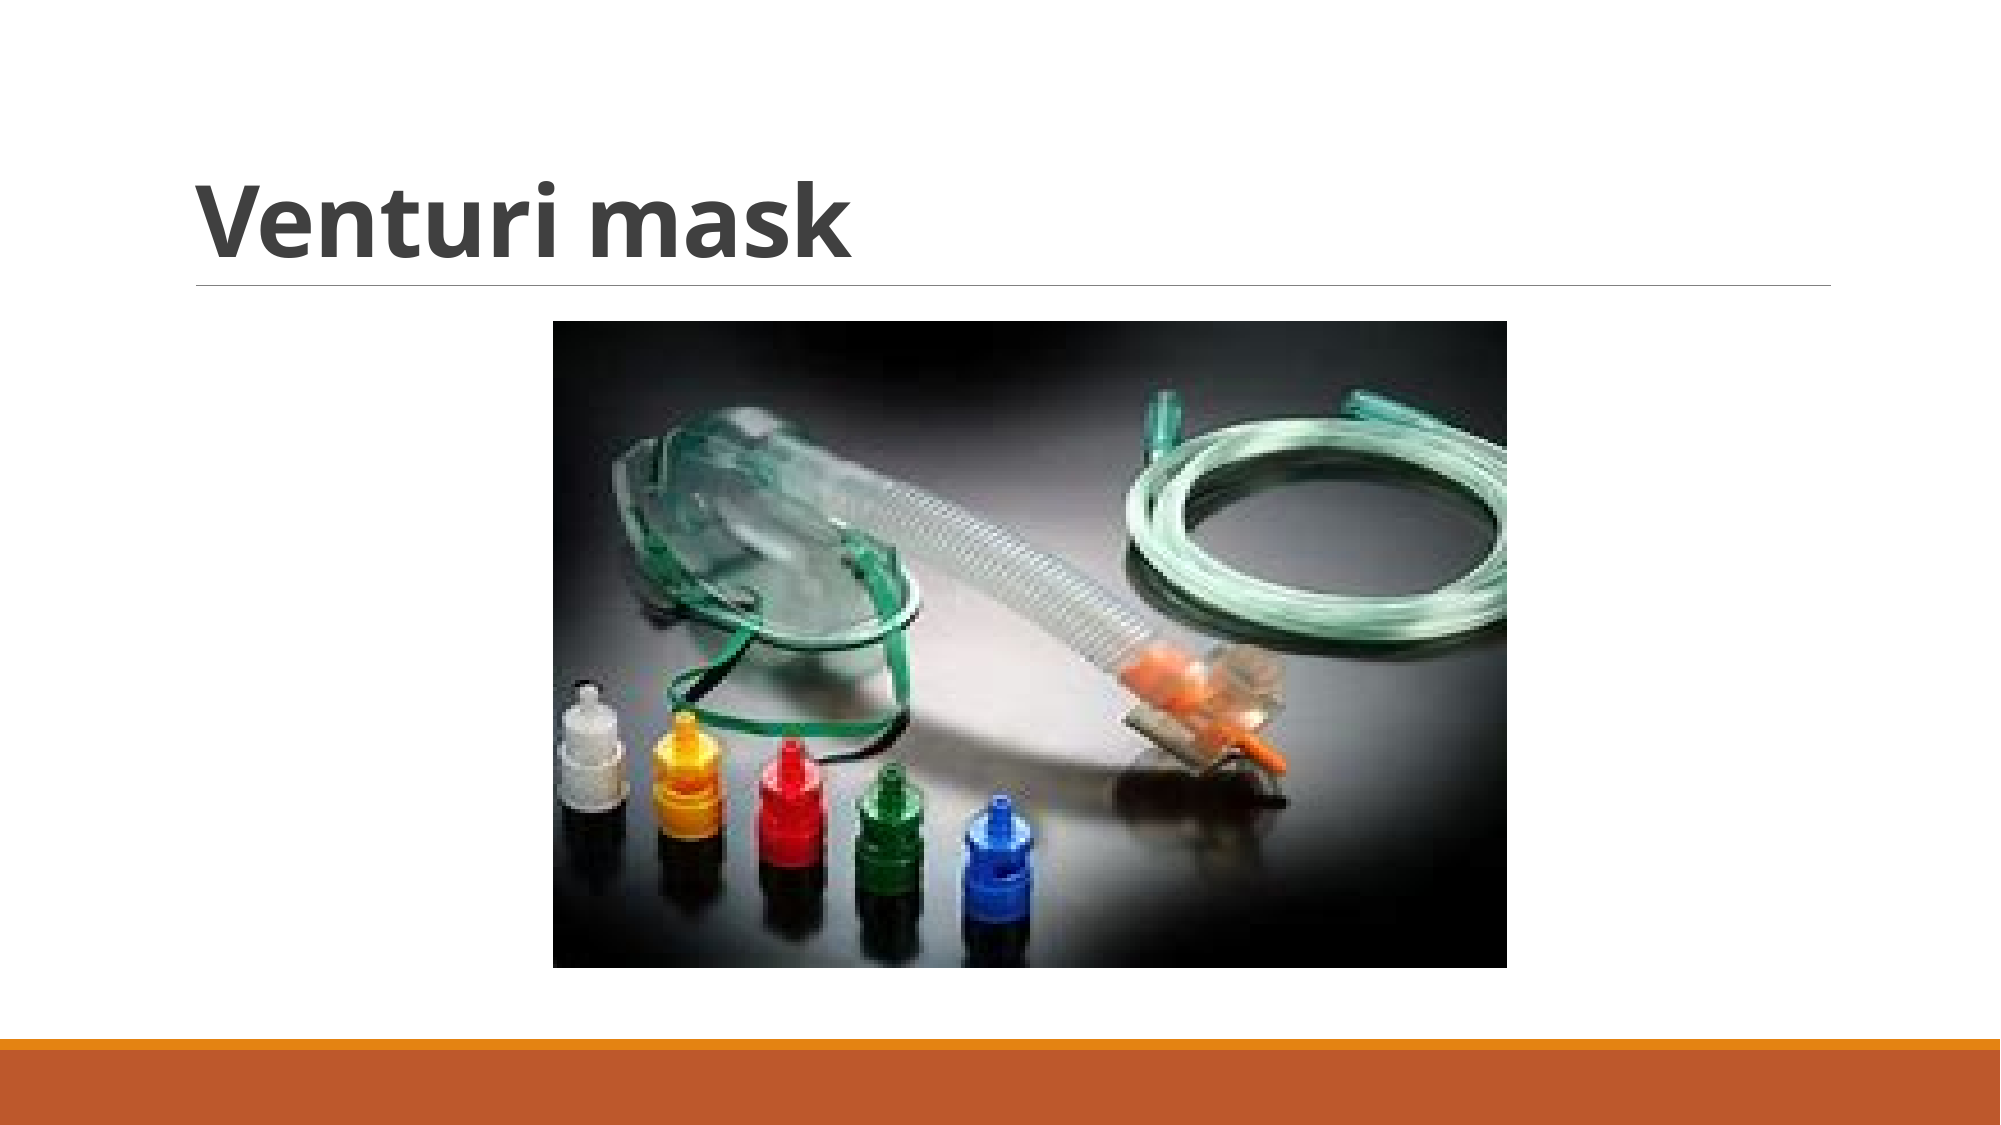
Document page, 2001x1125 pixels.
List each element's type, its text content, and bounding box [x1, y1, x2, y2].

title Venturi mask [180, 47, 1830, 285]
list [552, 320, 1507, 969]
